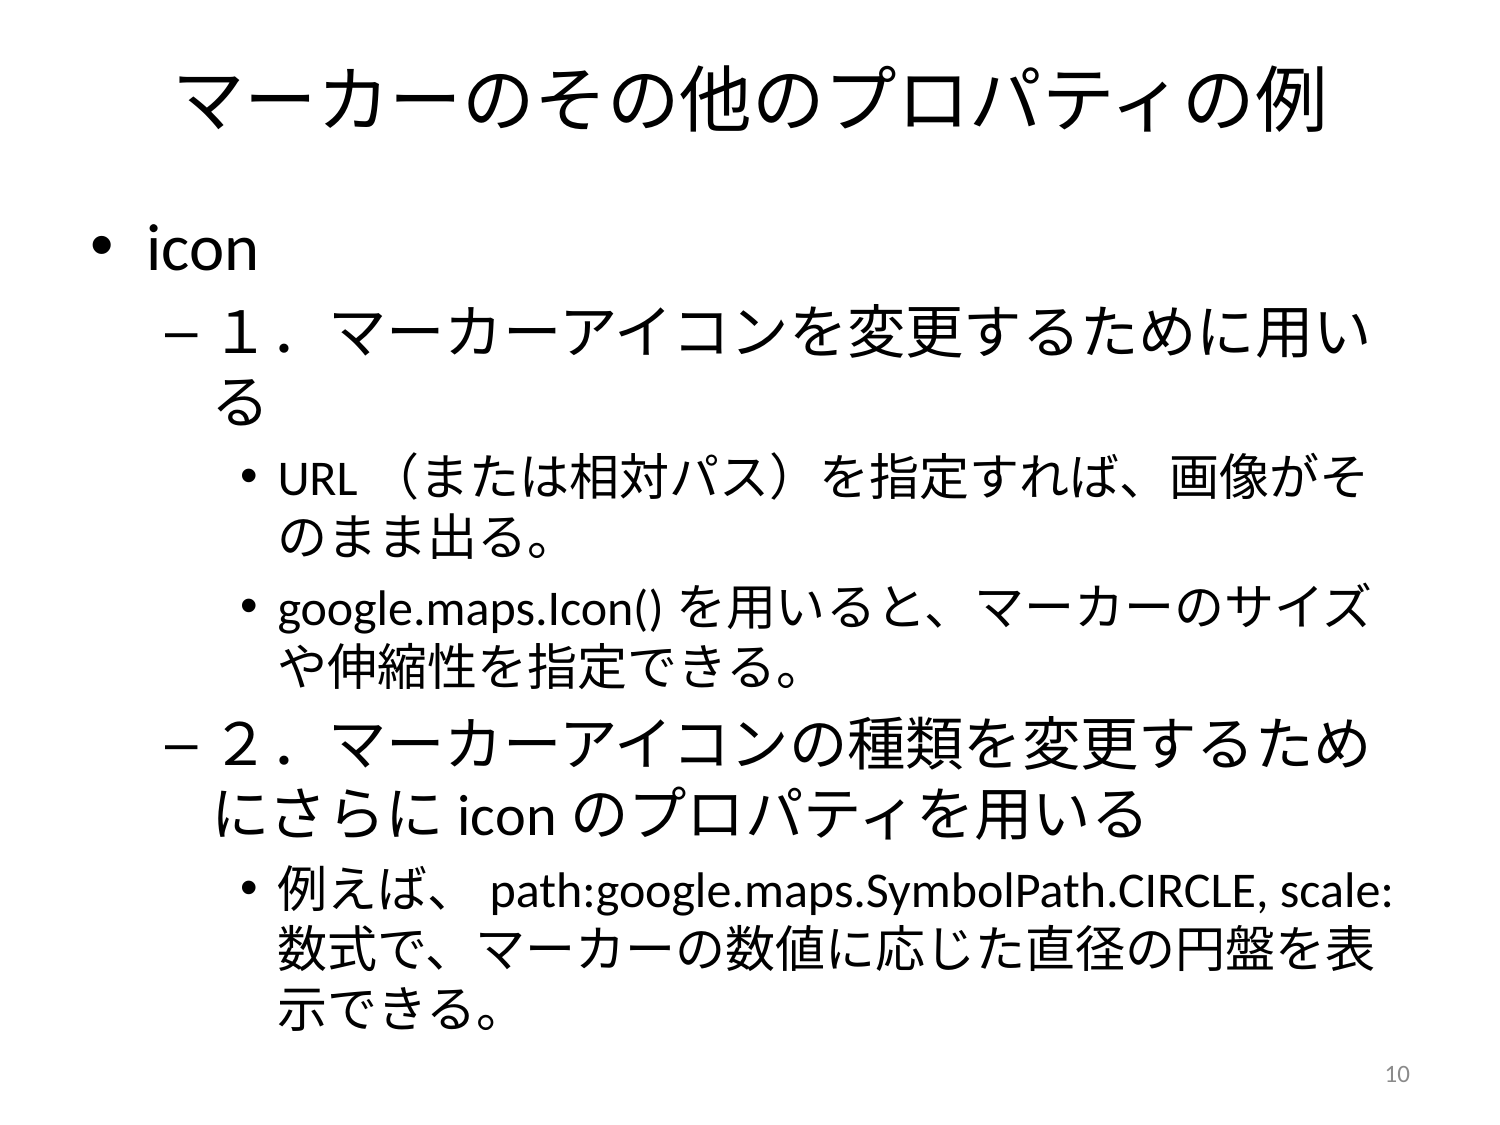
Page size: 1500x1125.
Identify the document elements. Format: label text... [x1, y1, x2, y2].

slide_number 10 [1074, 1042, 1425, 1103]
title マーカーのその他のプロパティの例 [75, 45, 1425, 149]
list icon １．マーカーアイコンを変更するために用いる URL（または相対パス）を指定すれば、画像がそのまま出る。 google.maps.Icon()を用いると、マーカーのサイズや伸縮性を指定できる。 ２．マーカーアイコンの種類を変更するためにさらにiconのプロパティを用いる 例えば、path:google.maps.SymbolPath.CIRCLE, scale:数式で、マーカーの数値に応じた直径の円盤を表示できる。 [75, 196, 1425, 1005]
